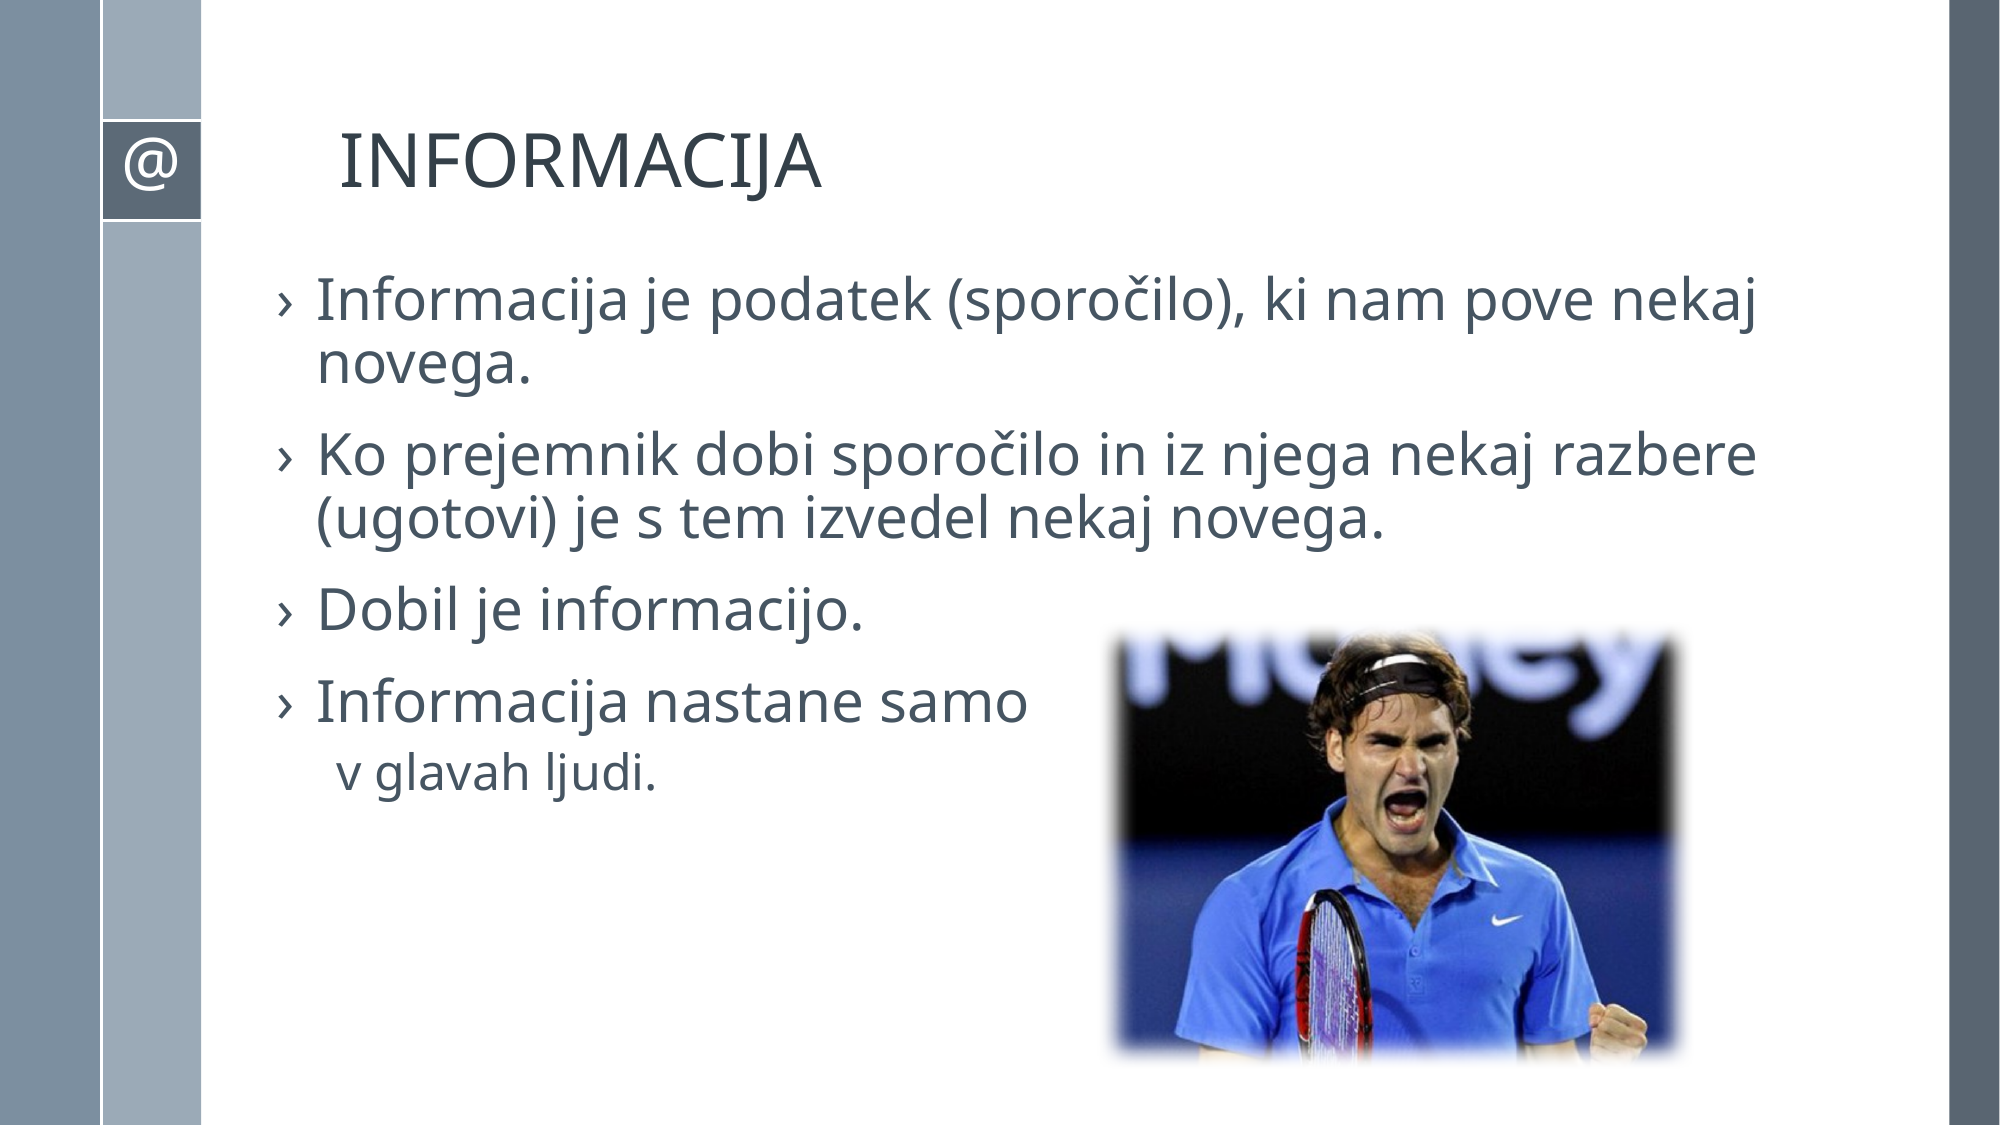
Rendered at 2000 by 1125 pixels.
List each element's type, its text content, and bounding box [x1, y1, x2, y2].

list Informacija je podatek (sporočilo), ki nam pove nekaj novega. Ko prejemnik dobi sporočilo in iz njega nekaj razbere (ugotovi) je s tem izvedel nekaj novega. Dobil je informacijo. Informacija nastane samo v glavah ljudi. [261, 262, 1867, 1013]
picture [1097, 620, 1695, 1070]
title INFORMACIJA [324, 70, 1675, 211]
